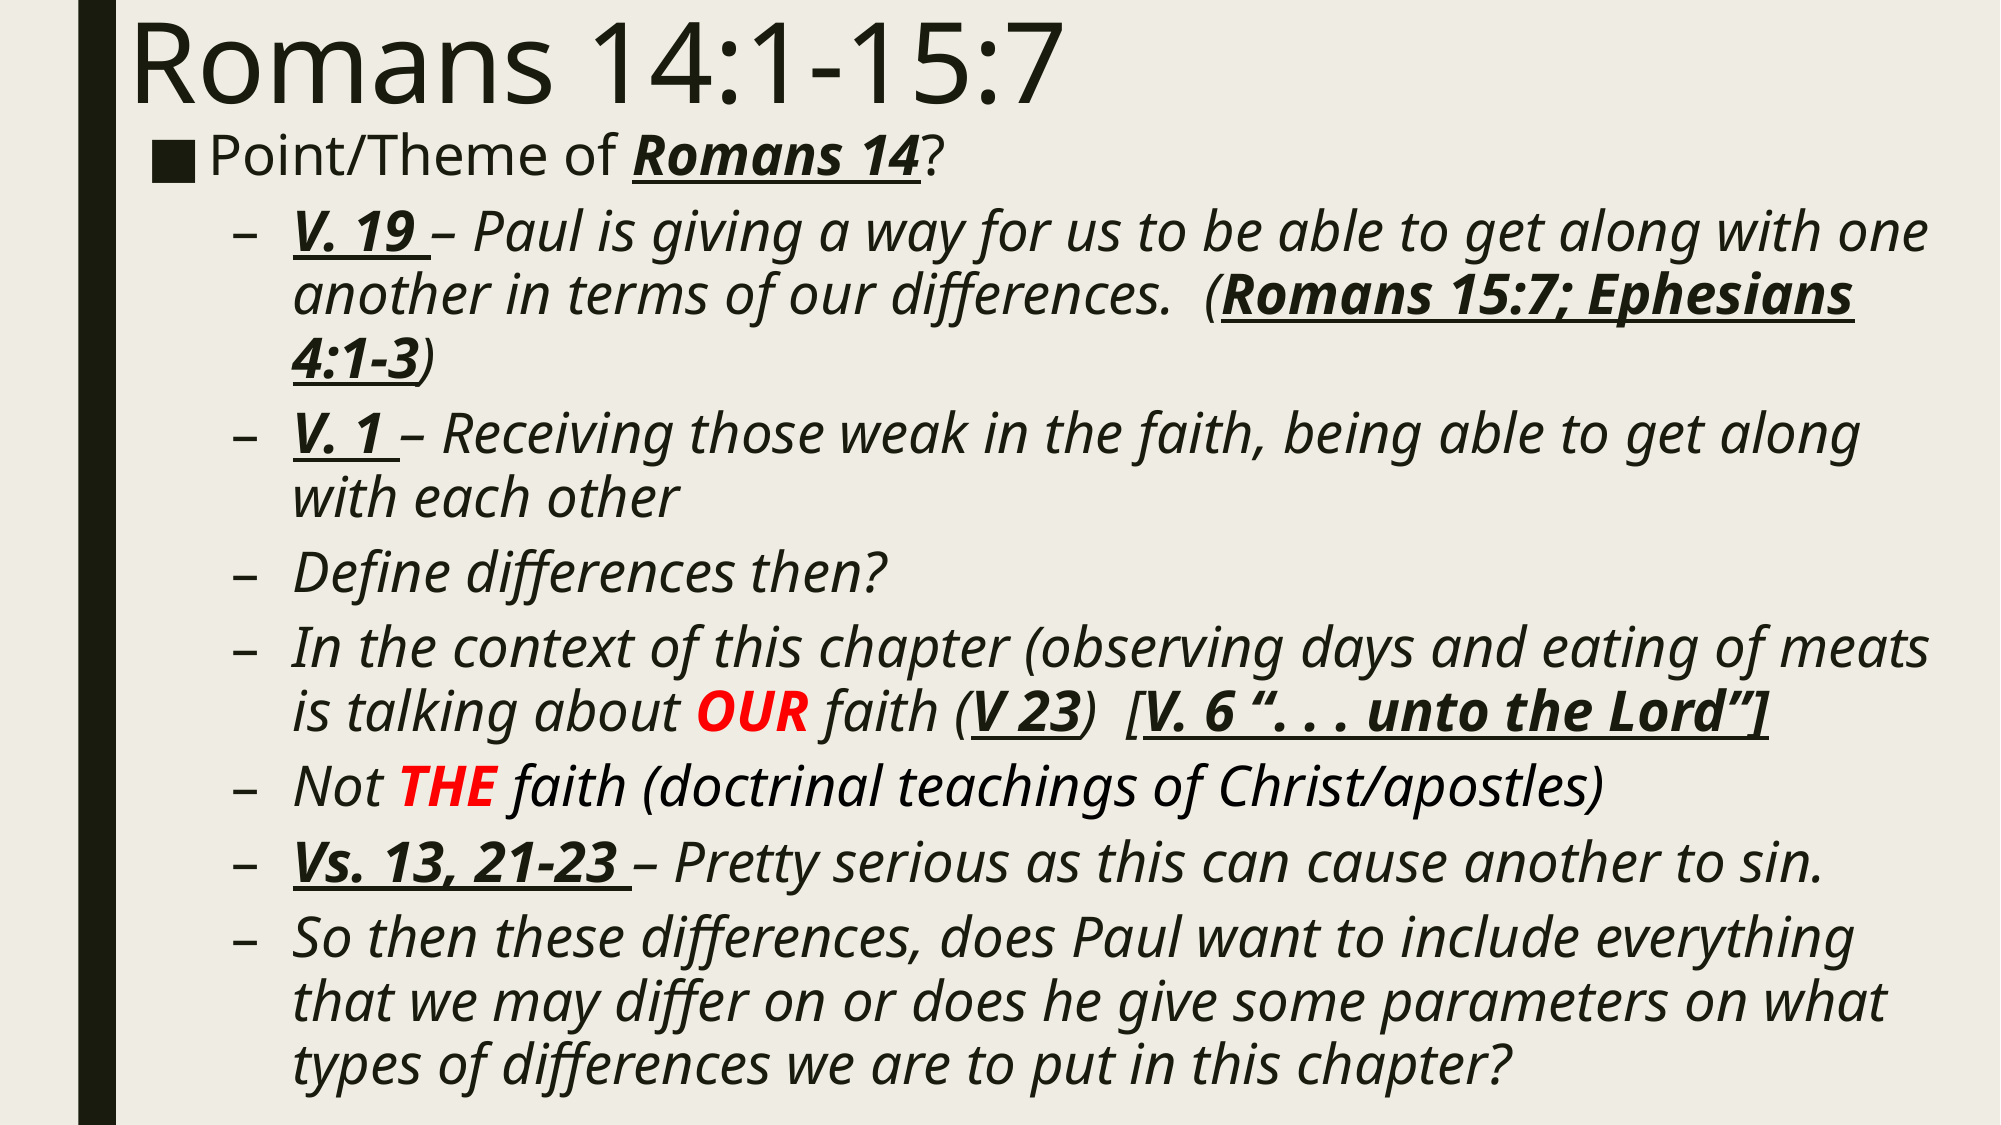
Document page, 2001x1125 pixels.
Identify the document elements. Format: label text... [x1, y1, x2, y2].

list Point/Theme of Romans 14? V. 19 – Paul is giving a way for us to be able to get along with one another in terms of our differences. (Romans 15:7; Ephesians 4:1-3) V. 1 – Receiving those weak in the faith, being able to get along with each other Define differences then? In the context of this chapter (observing days and eating of meats is talking about OUR faith (V 23) [V. 6 “. . . unto the Lord”] Not THE faith (doctrinal teachings of Christ/apostles) Vs. 13, 21-23 – Pretty serious as this can cause another to sin. So then these differences, does Paul want to include everything that we may differ on or does he give some parameters on what types of differences we are to put in this chapter? [132, 117, 1966, 1125]
title Romans 14:1-15:7 [112, 0, 1101, 146]
